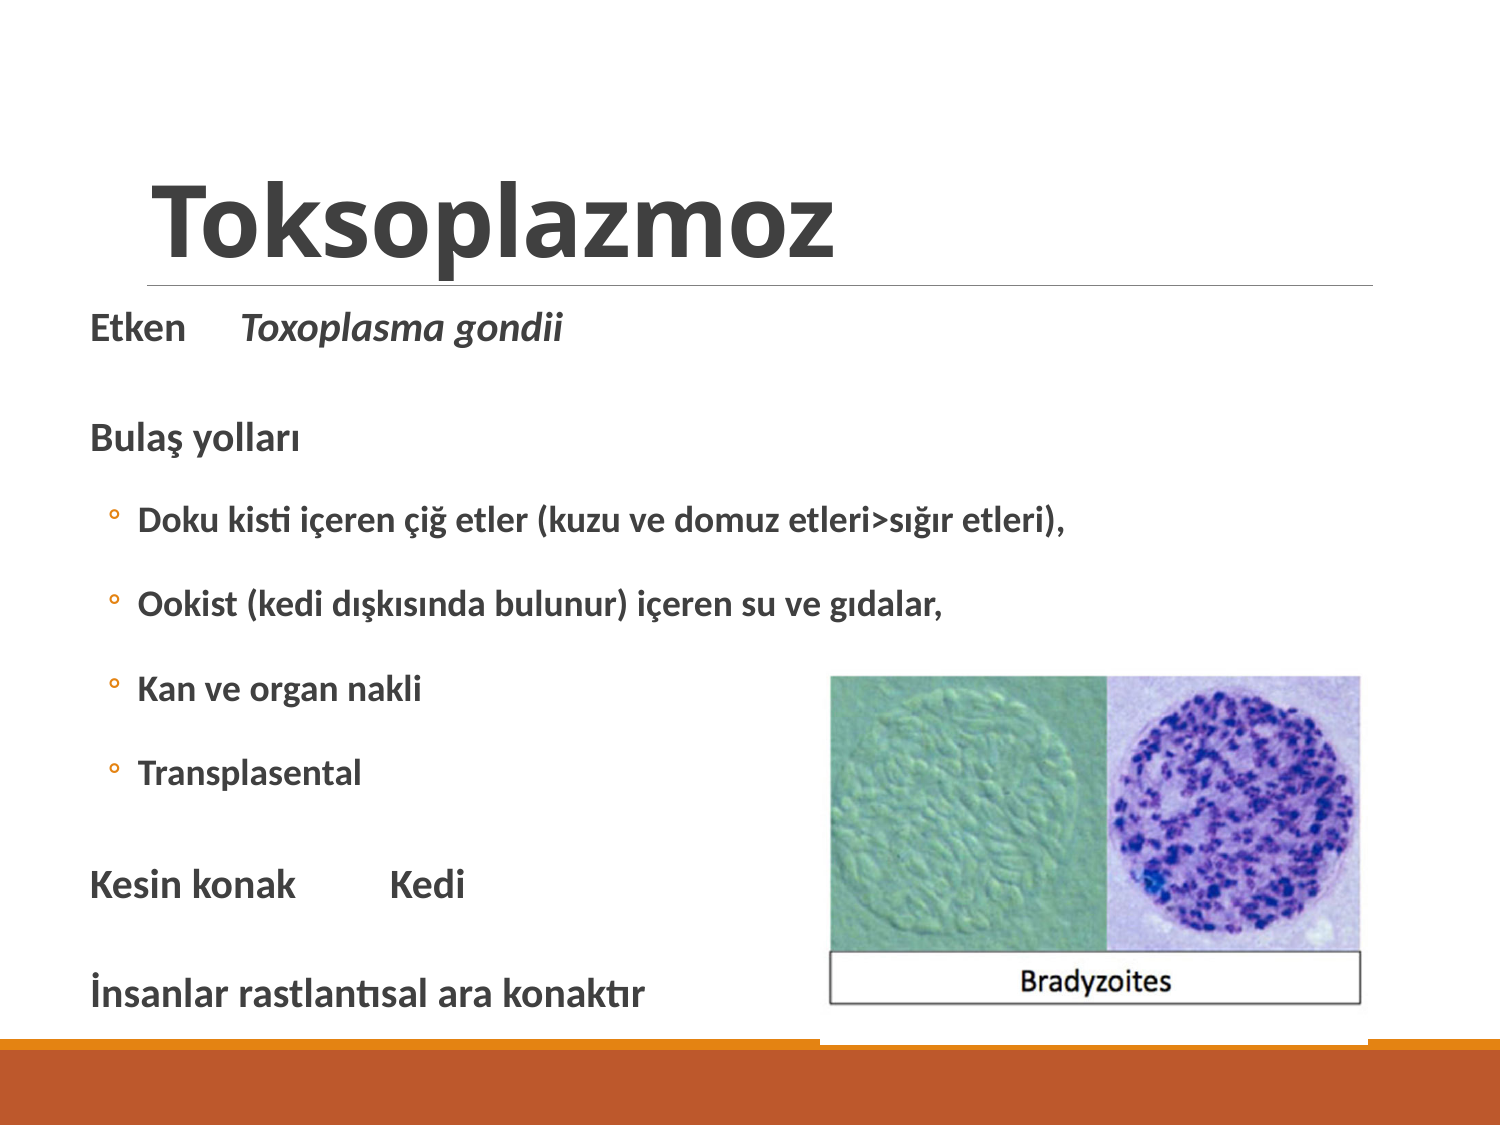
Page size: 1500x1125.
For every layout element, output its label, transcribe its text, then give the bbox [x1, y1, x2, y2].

title Toksoplazmoz [135, 47, 1373, 262]
list Etken Toxoplasma gondii Bulaş yolları Doku kisti içeren çiğ etler (kuzu ve domuz etleri>sığır etleri), Ookist (kedi dışkısında bulunur) içeren su ve gıdalar, Kan ve organ nakli Transplasental Kesin konak Kedi İnsanlar rastlantısal ara konaktır [75, 262, 1436, 1047]
picture [820, 634, 1368, 1046]
